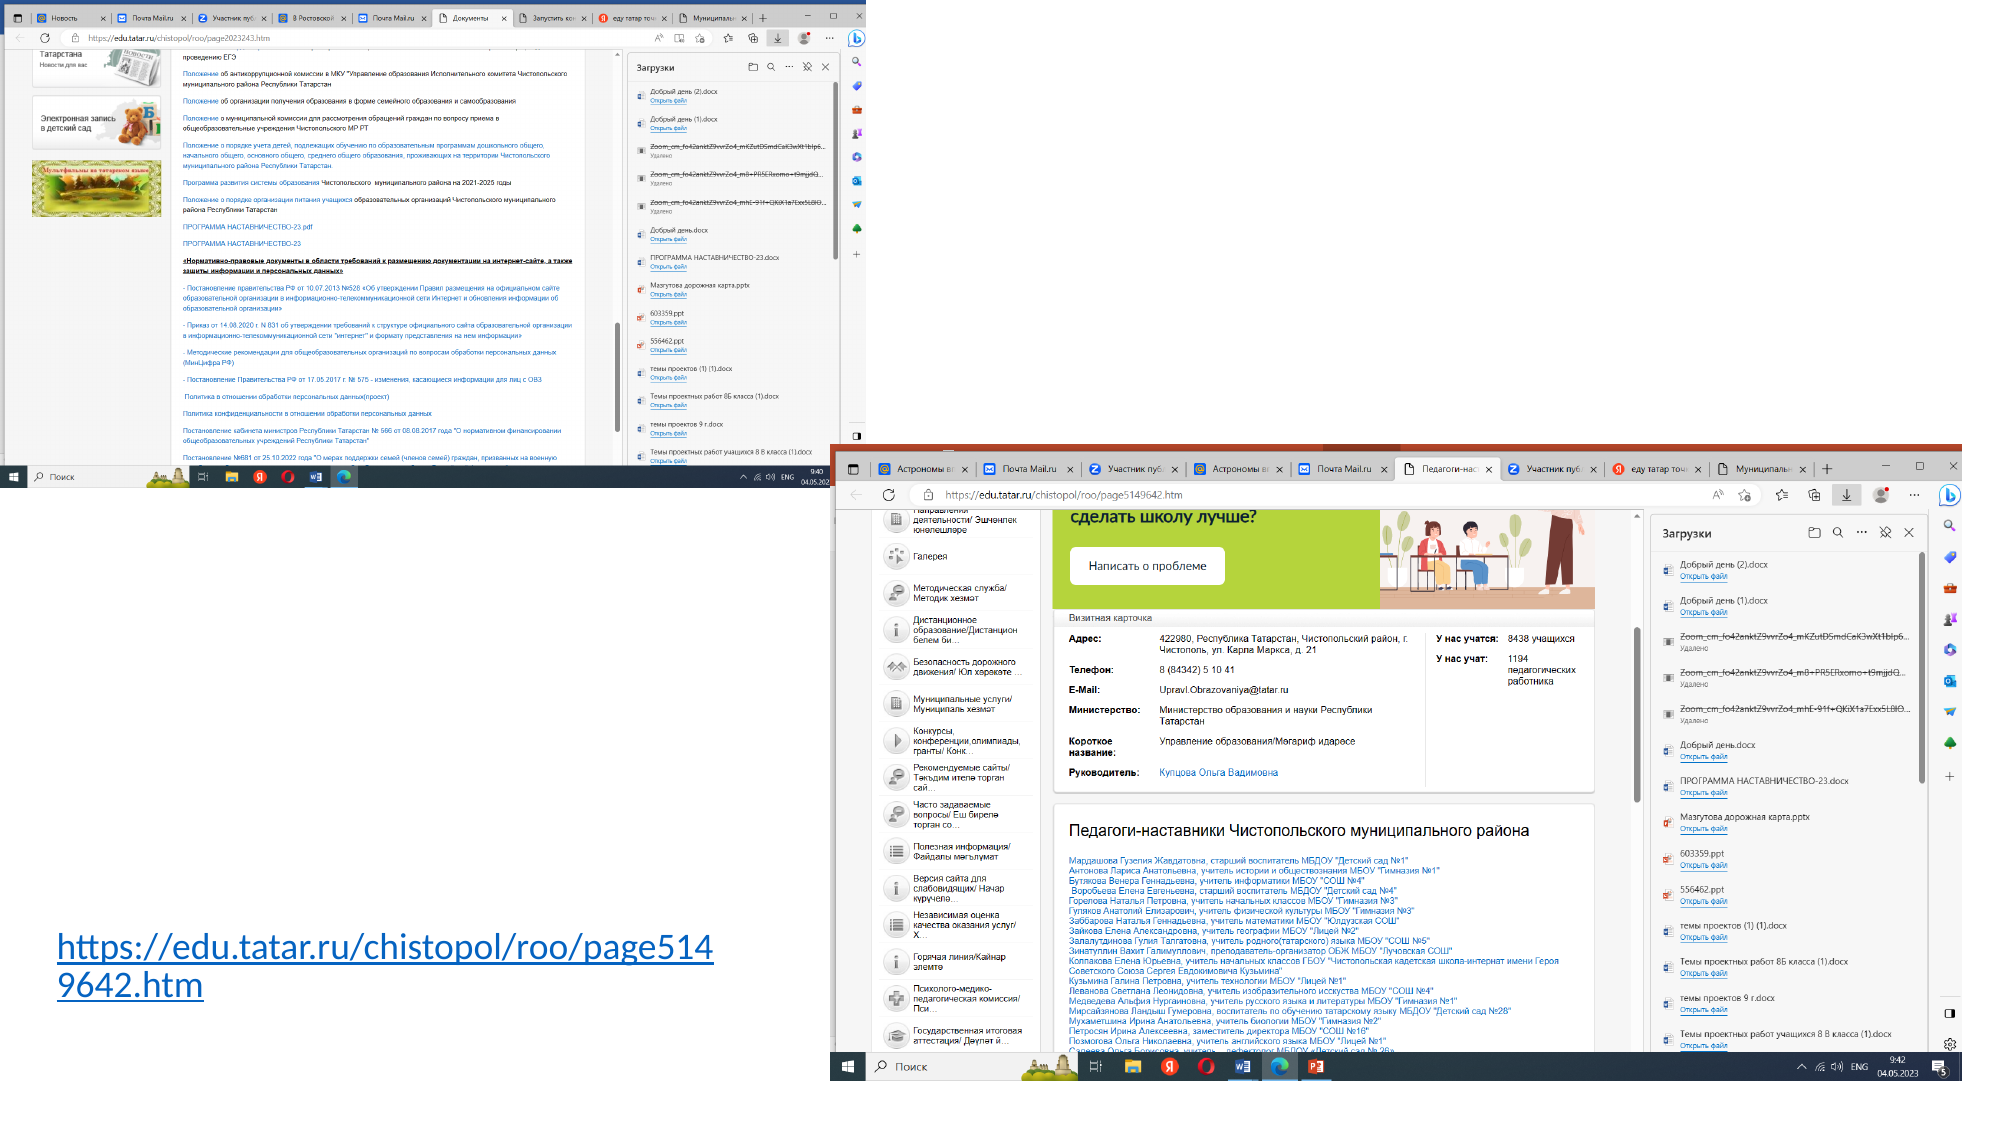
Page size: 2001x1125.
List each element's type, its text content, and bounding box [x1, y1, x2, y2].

picture [0, 0, 1962, 1081]
text_box https://edu.tatar.ru/chistopol/roo/page5149642.htm [41, 915, 738, 1020]
